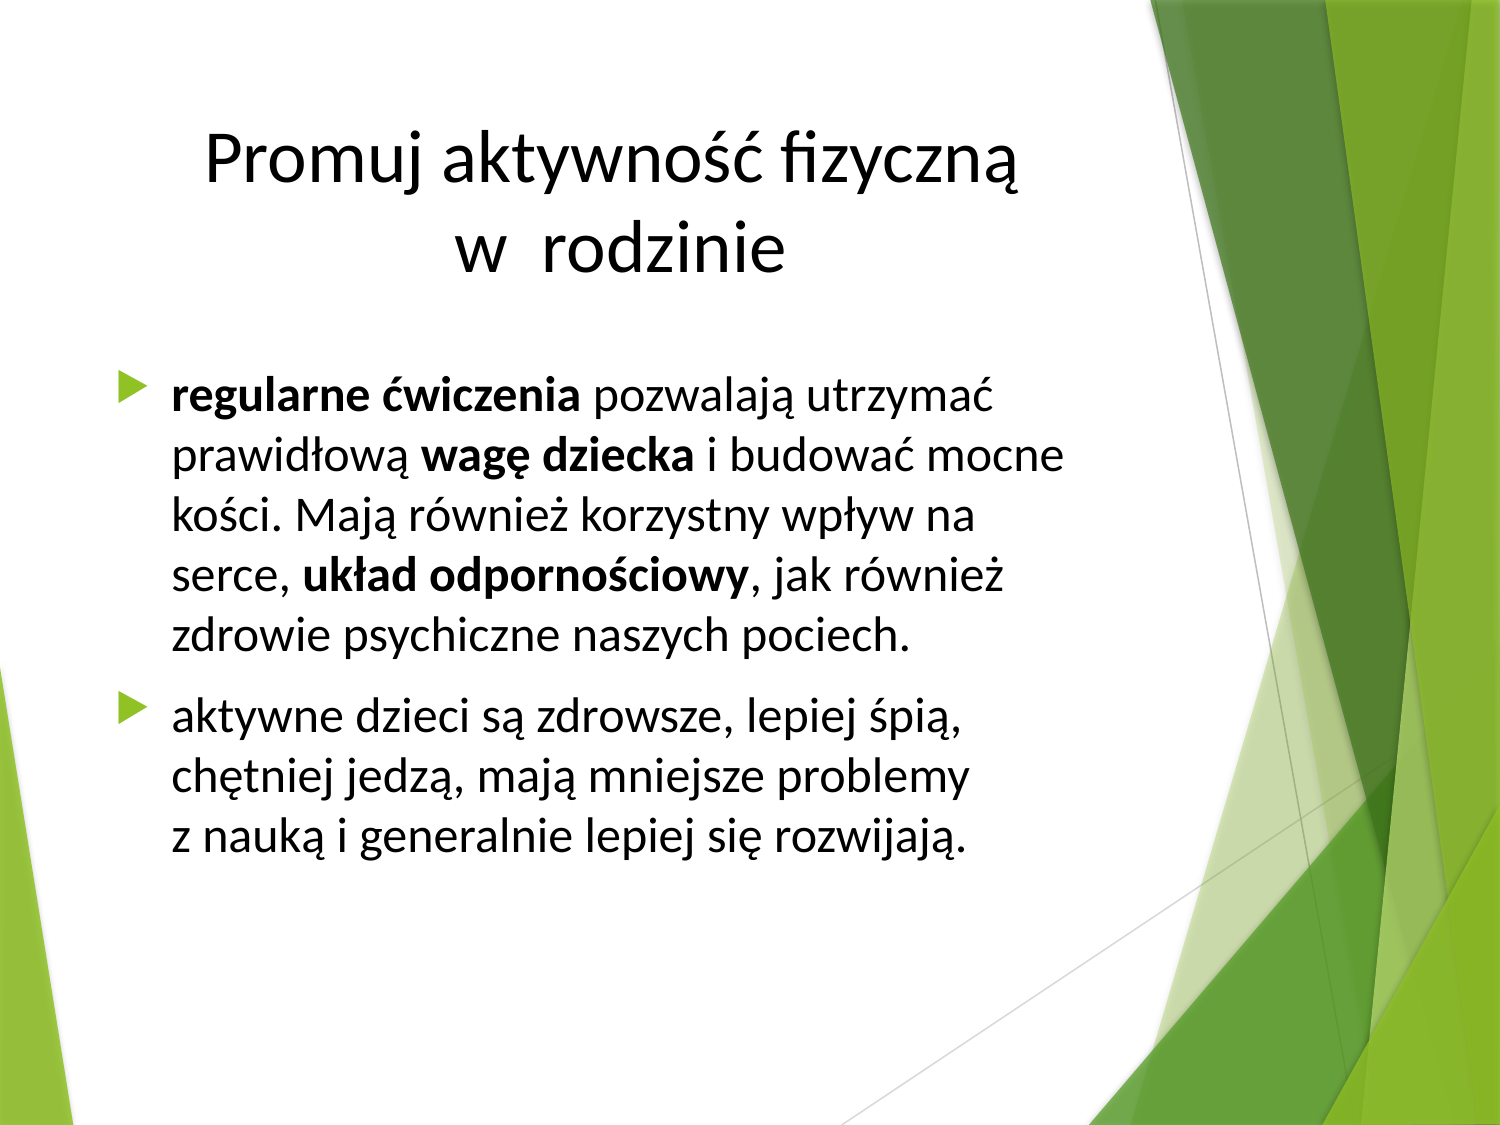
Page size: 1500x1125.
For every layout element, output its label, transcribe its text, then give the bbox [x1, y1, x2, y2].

title Promuj aktywność fizyczną w rodzinie [99, 99, 1142, 317]
list regularne ćwiczenia pozwalają utrzymać prawidłową wagę dziecka i budować mocne kości. Mają również korzystny wpływ na serce, układ odpornościowy, jak również zdrowie psychiczne naszych pociech. aktywne dzieci są zdrowsze, lepiej śpią, chętniej jedzą, mają mniejsze problemy z nauką i generalnie lepiej się rozwijają. [99, 354, 1142, 992]
